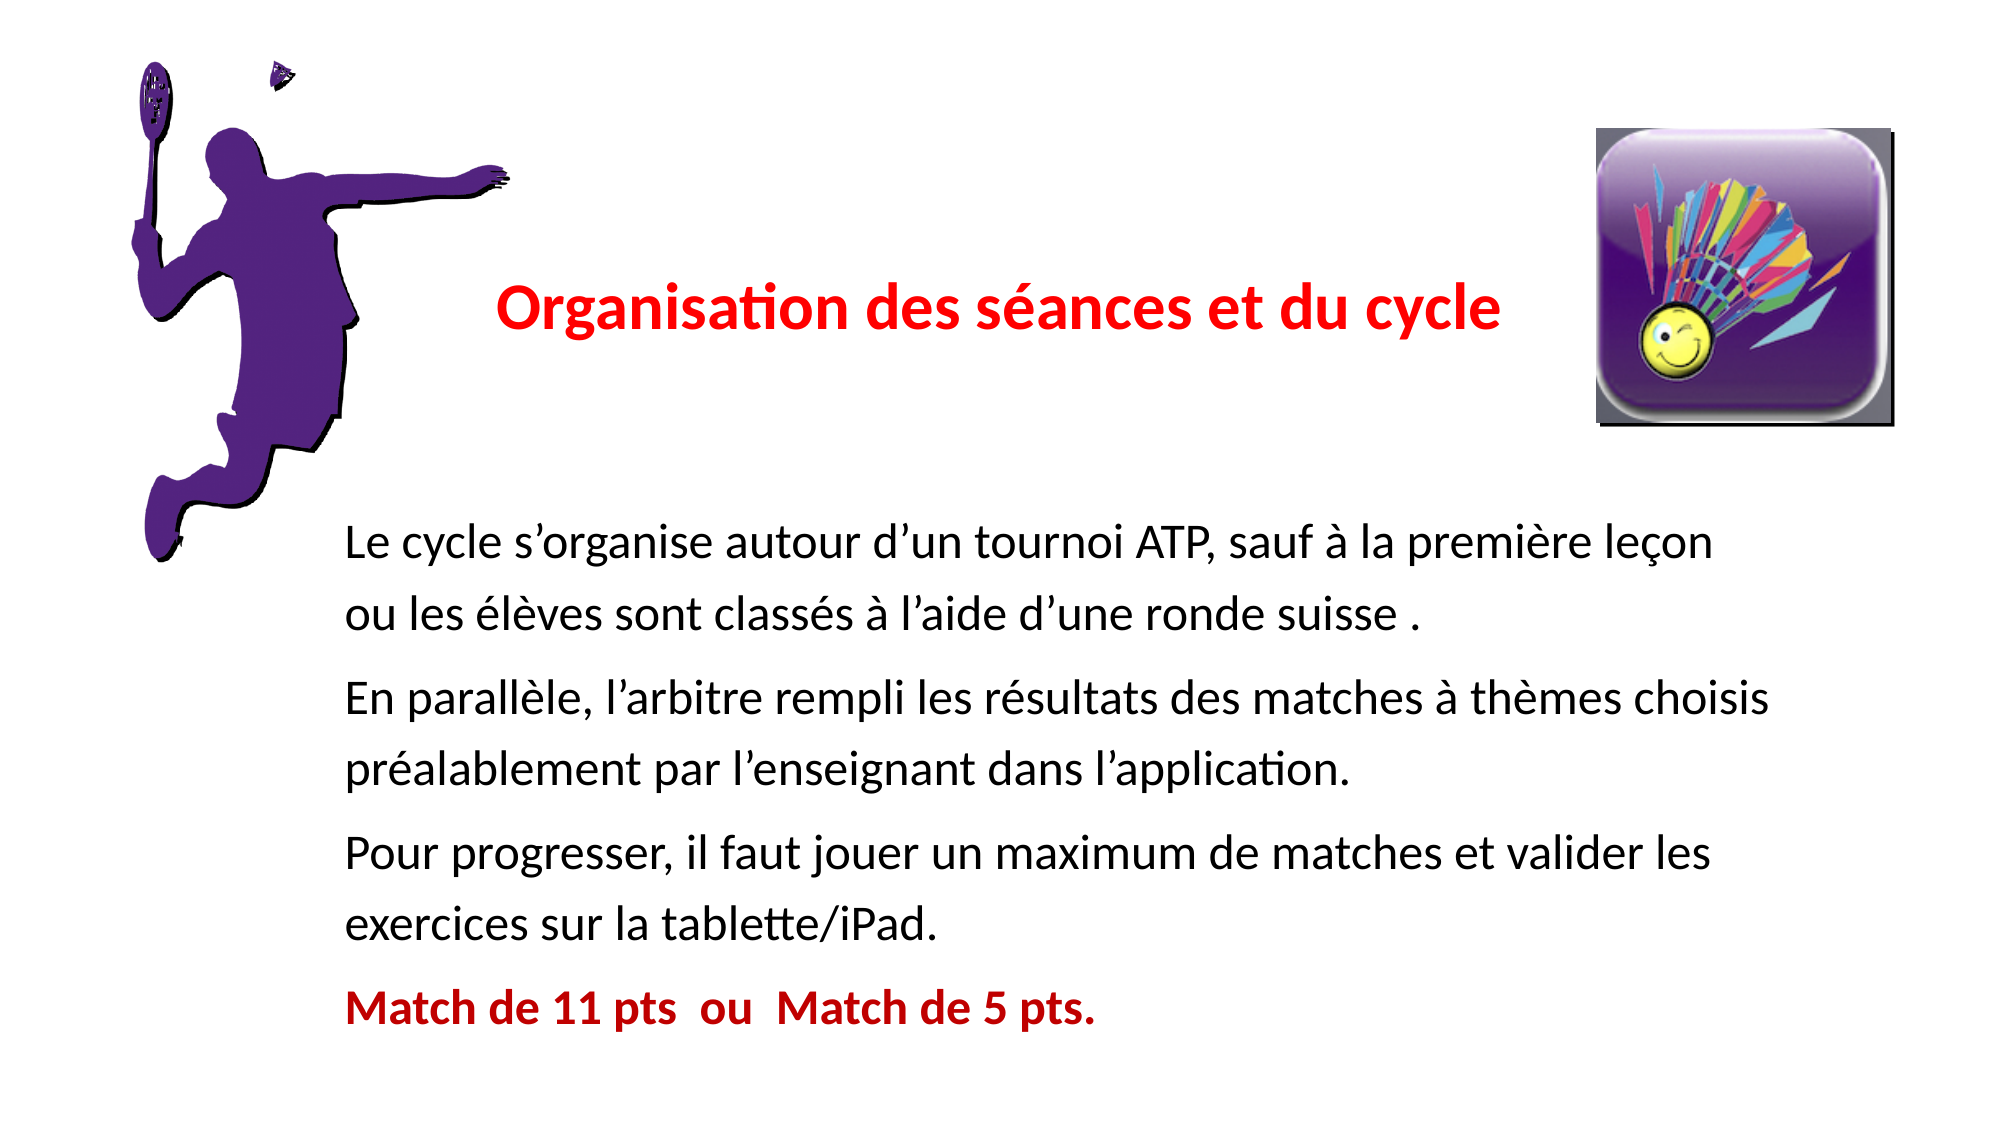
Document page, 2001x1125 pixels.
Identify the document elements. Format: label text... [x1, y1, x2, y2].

title Organisation des séances et du cycle [530, 199, 1595, 352]
picture [95, 46, 526, 563]
picture [1595, 128, 1891, 423]
text_box Le cycle s’organise autour d’un tournoi ATP, sauf à la première leçon ou les élèves sont classés à l’aide d’une ronde suisse . En parallèle, l’arbitre rempli les résultats des matches à thèmes choisis préalablement par l’enseignant dans l’application. Pour progresser, il faut jouer un maximum de matches et valider les exercices sur la tablette/iPad. Match de 11 pts ou Match de 5 pts. [329, 490, 1818, 1043]
